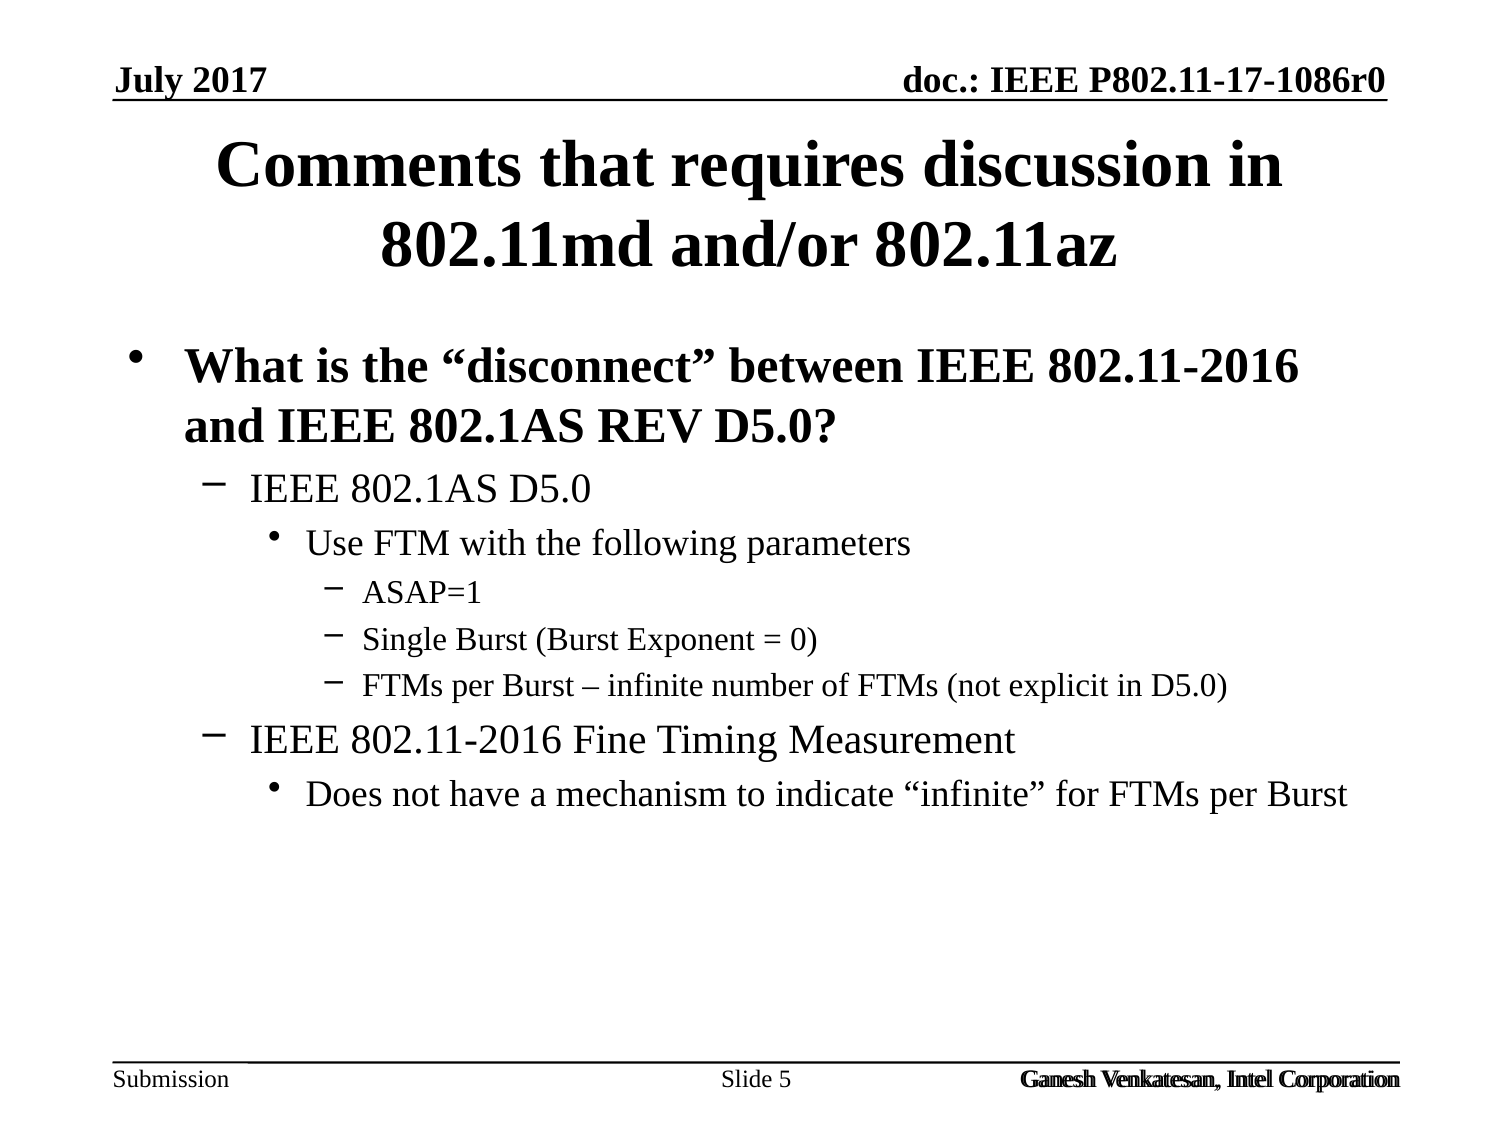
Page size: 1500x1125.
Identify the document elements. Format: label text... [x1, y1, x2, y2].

slide_number Slide 5 [712, 1062, 800, 1093]
title Comments that requires discussion in 802.11md and/or 802.11az [112, 112, 1388, 288]
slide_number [114, 54, 269, 100]
list What is the “disconnect” between IEEE 802.11-2016 and IEEE 802.1AS REV D5.0? IEEE 802.1AS D5.0 Use FTM with the following parameters ASAP=1 Single Burst (Burst Exponent = 0) FTMs per Burst – infinite number of FTMs (not explicit in D5.0) IEEE 802.11-2016 Fine Timing Measurement Does not have a mechanism to indicate “infinite” for FTMs per Burst [112, 324, 1388, 1000]
footer Ganesh Venkatesan, Intel Corporation [1016, 1062, 1402, 1093]
